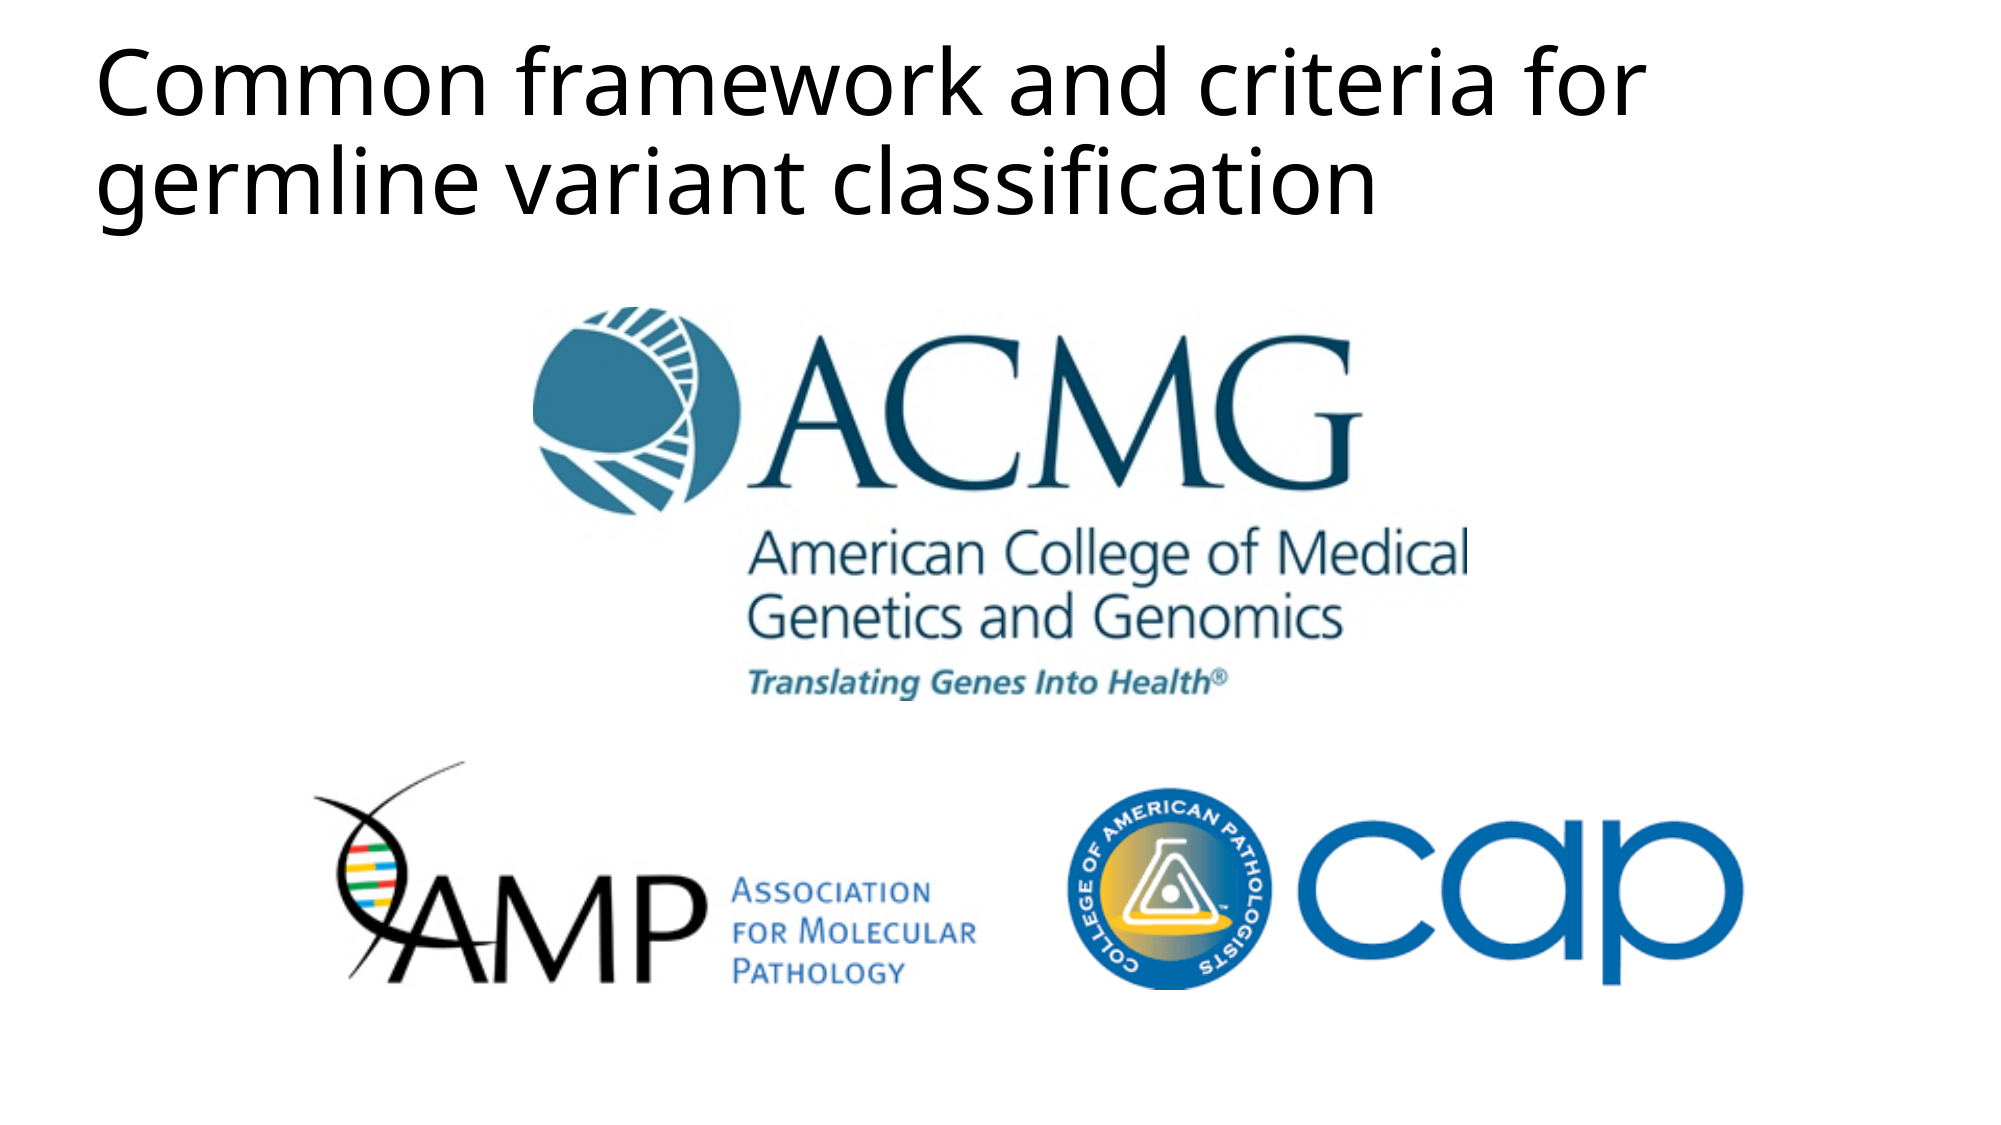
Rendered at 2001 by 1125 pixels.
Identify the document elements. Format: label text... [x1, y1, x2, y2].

picture [249, 760, 992, 990]
picture [1065, 760, 1750, 990]
text_box Common framework and criteria for germline variant classification [79, 22, 1792, 248]
picture [533, 306, 1467, 701]
